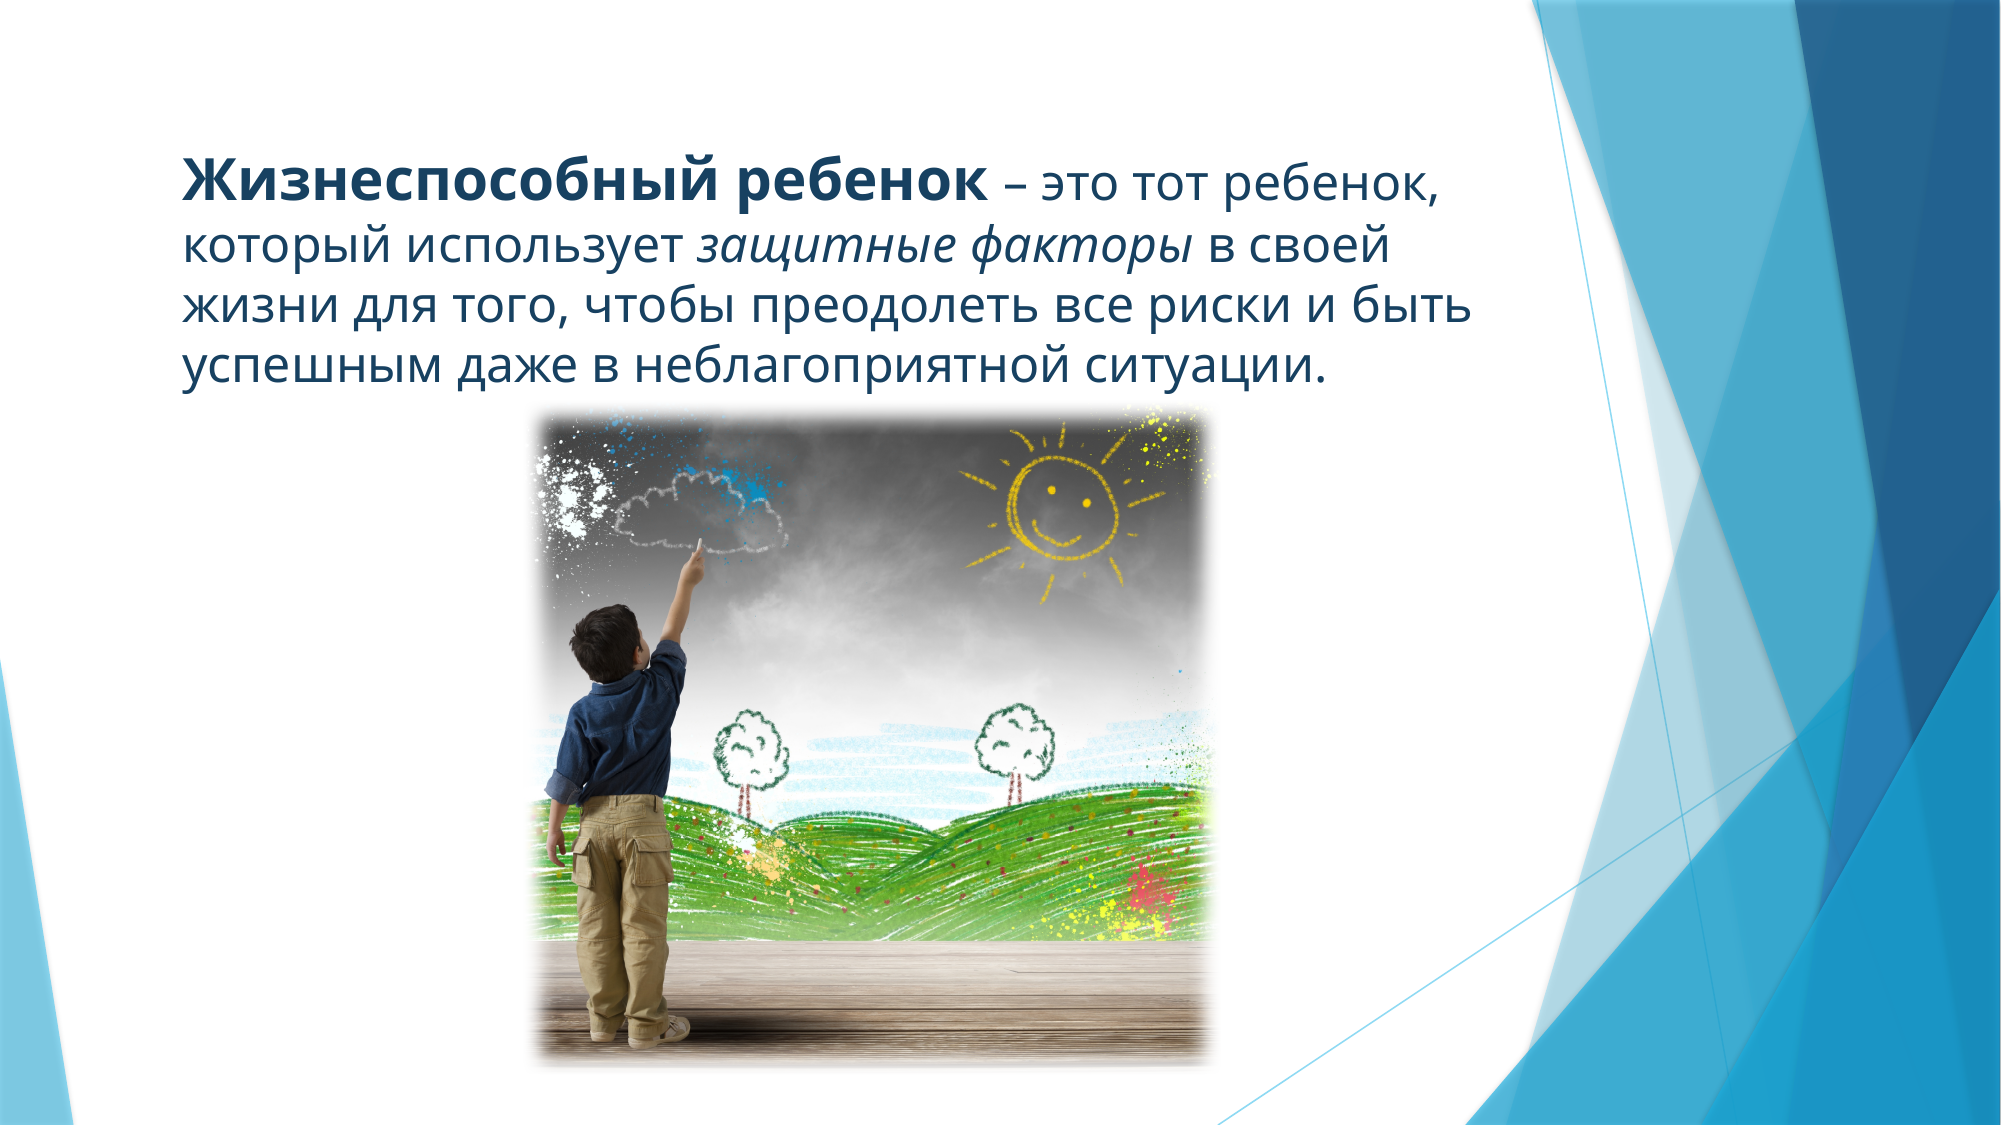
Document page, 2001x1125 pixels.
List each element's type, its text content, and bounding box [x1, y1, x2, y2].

list Жизнеспособный ребенок – это тот ребенок, который использует защитные факторы в своей жизни для того, чтобы преодолеть все риски и быть успешным даже в неблагоприятной ситуации. [167, 134, 1578, 772]
picture [522, 399, 1222, 1075]
